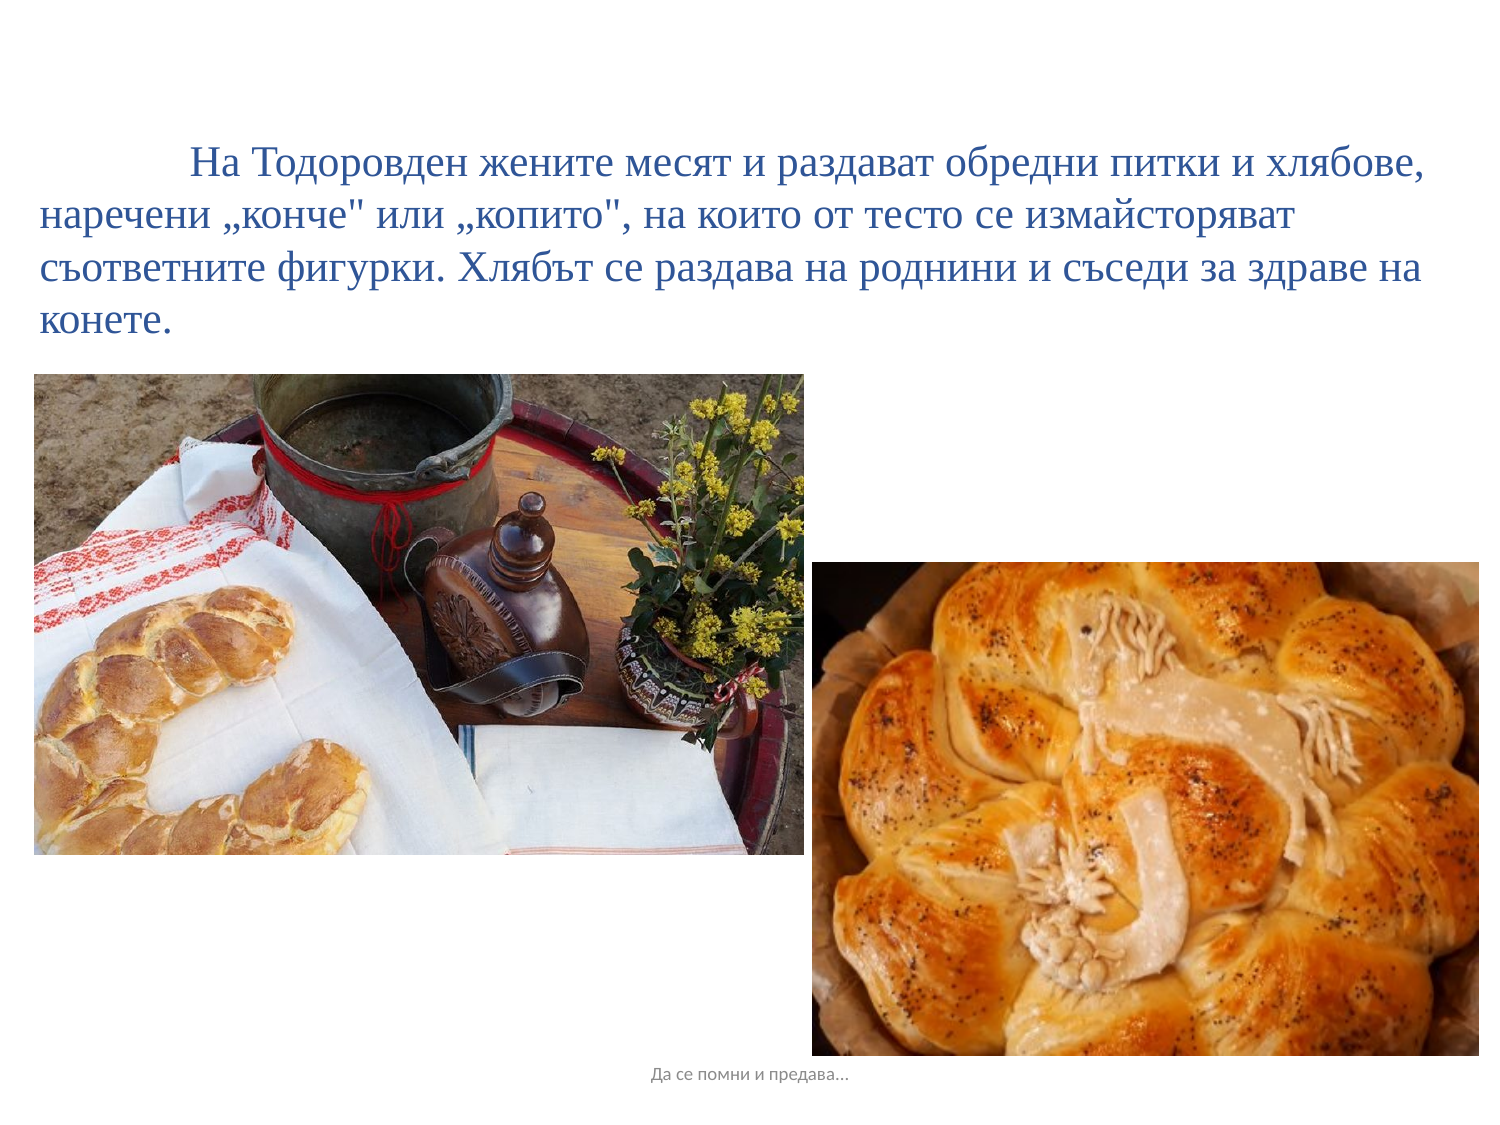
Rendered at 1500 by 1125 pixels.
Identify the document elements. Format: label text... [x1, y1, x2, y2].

text_box На Тодоровден жените месят и раздават обредни питки и хлябове, наречени „конче" или „копито", на които от тесто се измайсторяват съответните фигурки. Хлябът се раздава на роднини и съседи за здраве на конете. [24, 124, 1463, 350]
picture [34, 374, 804, 855]
footer Да се помни и предава... [496, 1042, 1004, 1103]
picture [812, 562, 1479, 1056]
